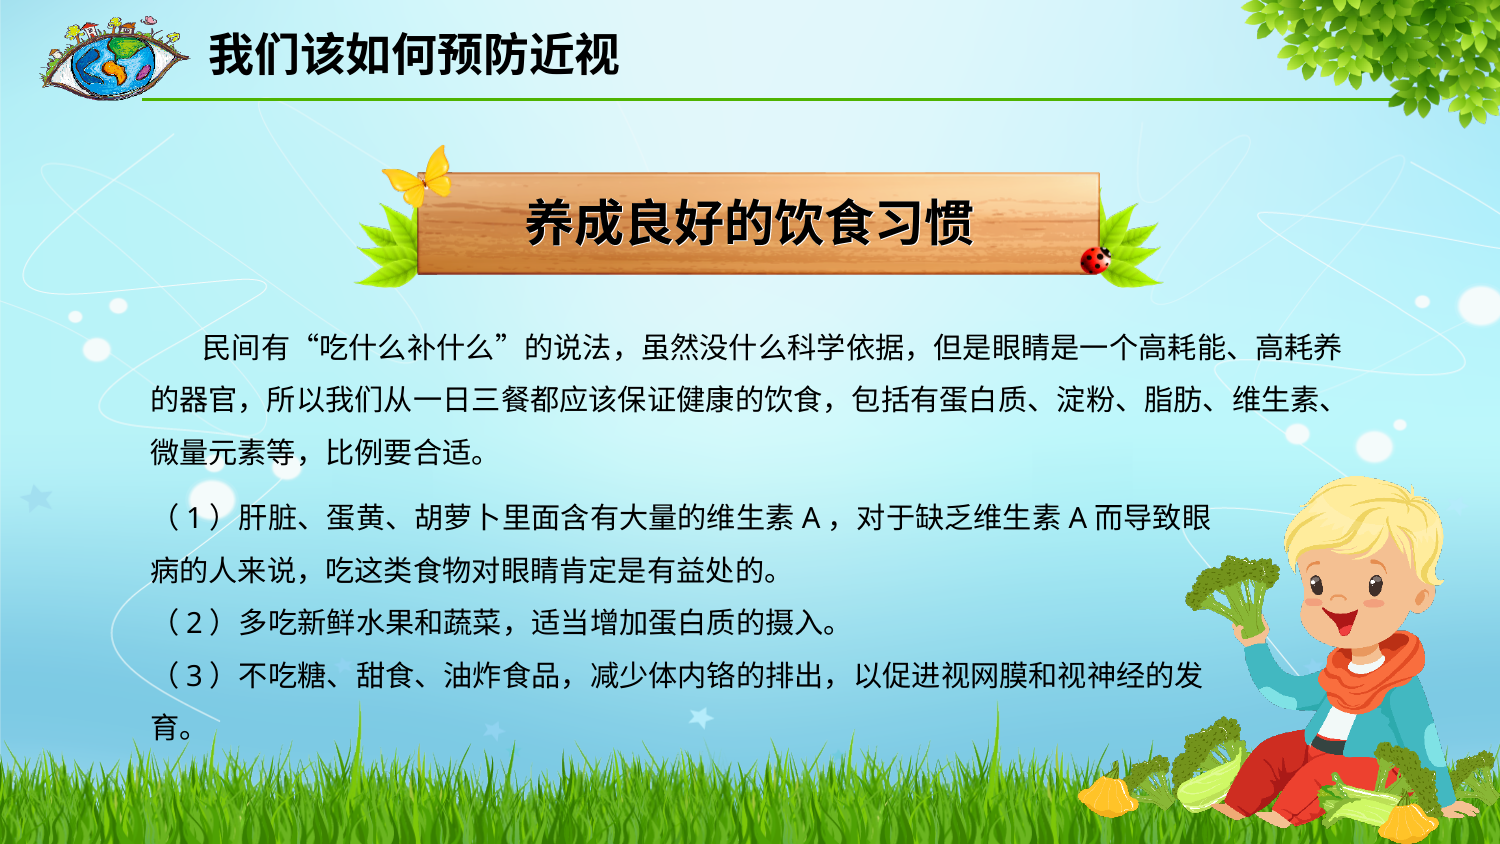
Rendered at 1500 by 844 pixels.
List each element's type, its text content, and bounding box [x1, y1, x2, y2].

text_box 民间有“吃什么补什么”的说法，虽然没什么科学依据，但是眼睛是一个高耗能、高耗养的器官，所以我们从一日三餐都应该保证健康的饮食，包括有蛋白质、淀粉、脂肪、维生素、微量元素等，比例要合适。 [138, 306, 1362, 475]
picture [1236, 0, 1500, 134]
picture [36, 11, 193, 103]
text_box 环境因素 [0, 0, 1500, 636]
picture [0, 476, 1500, 844]
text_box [353, 137, 1164, 299]
text_box （1）肝脏、蛋黄、胡萝卜里面含有大量的维生素A，对于缺乏维生素A而导致眼病的人来说，吃这类食物对眼睛肯定是有益处的。 （2）多吃新鲜水果和蔬菜，适当增加蛋白质的摄入。 （3）不吃糖、甜食、油炸食品，减少体内铬的排出，以促进视网膜和视神经的发育。 [138, 476, 1078, 750]
text_box 我们该如何预防近视 [194, 18, 636, 89]
